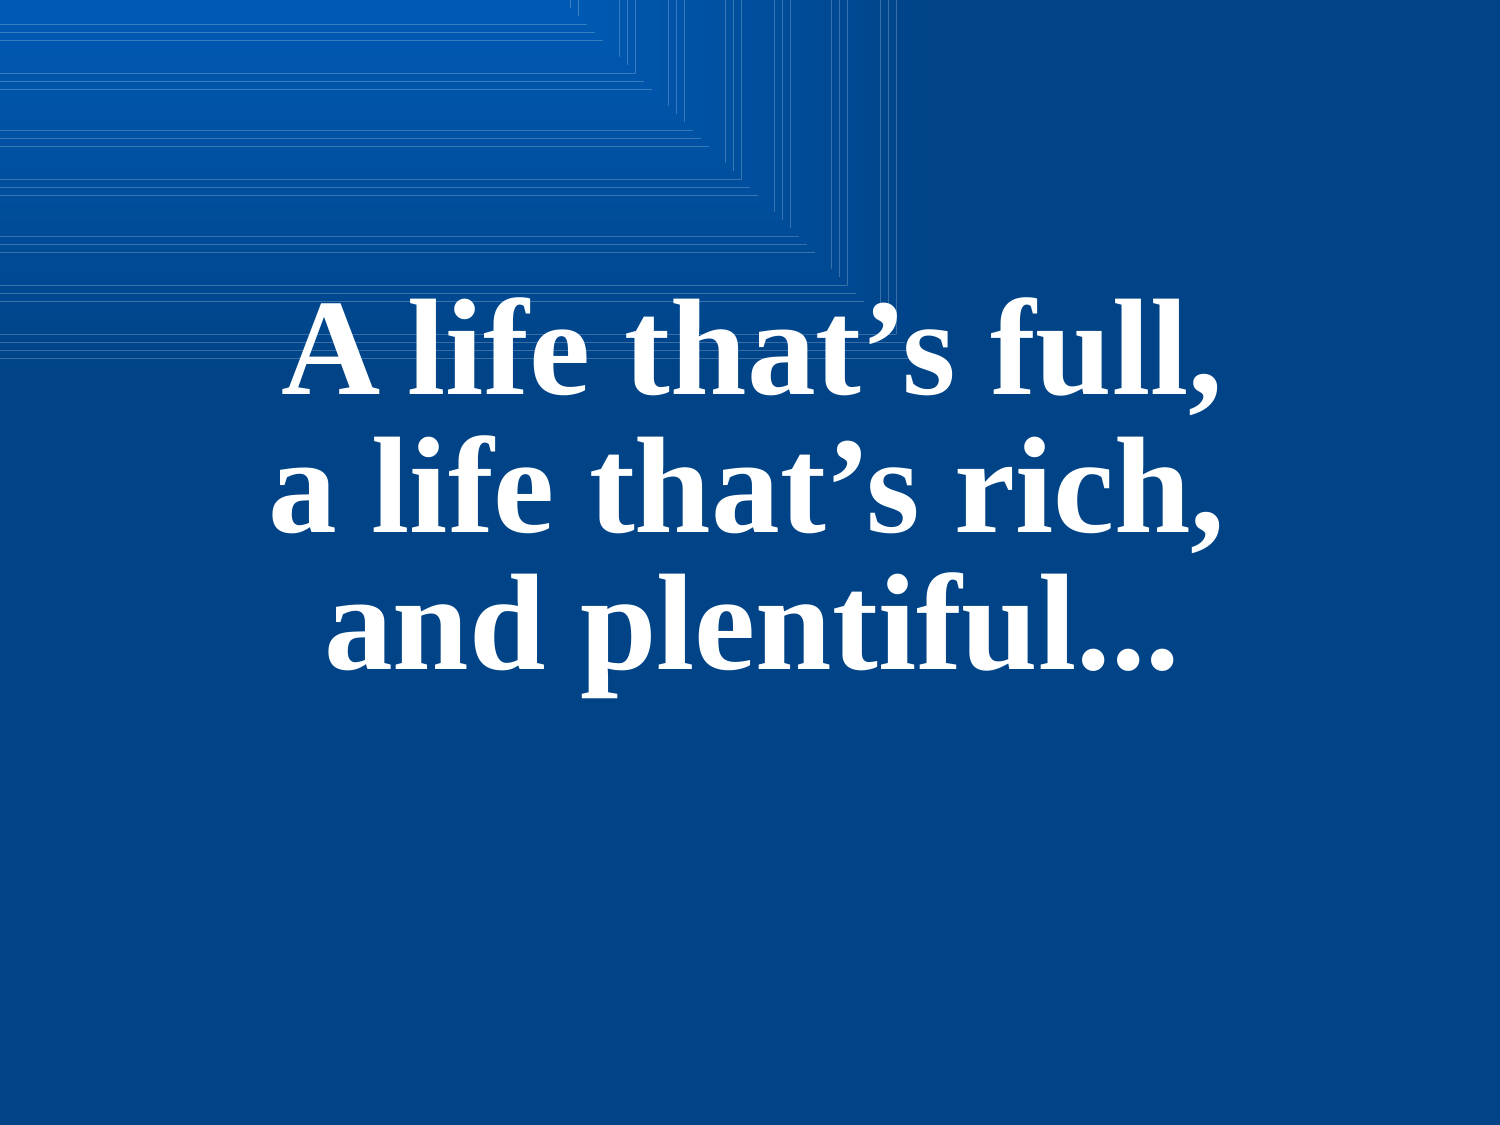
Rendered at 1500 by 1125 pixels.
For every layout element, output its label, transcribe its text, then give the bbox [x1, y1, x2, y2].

text_box a life that’s rich, [0, 387, 1495, 568]
text_box and plentiful... [5, 525, 1500, 705]
text_box A life that’s full, [5, 249, 1500, 430]
